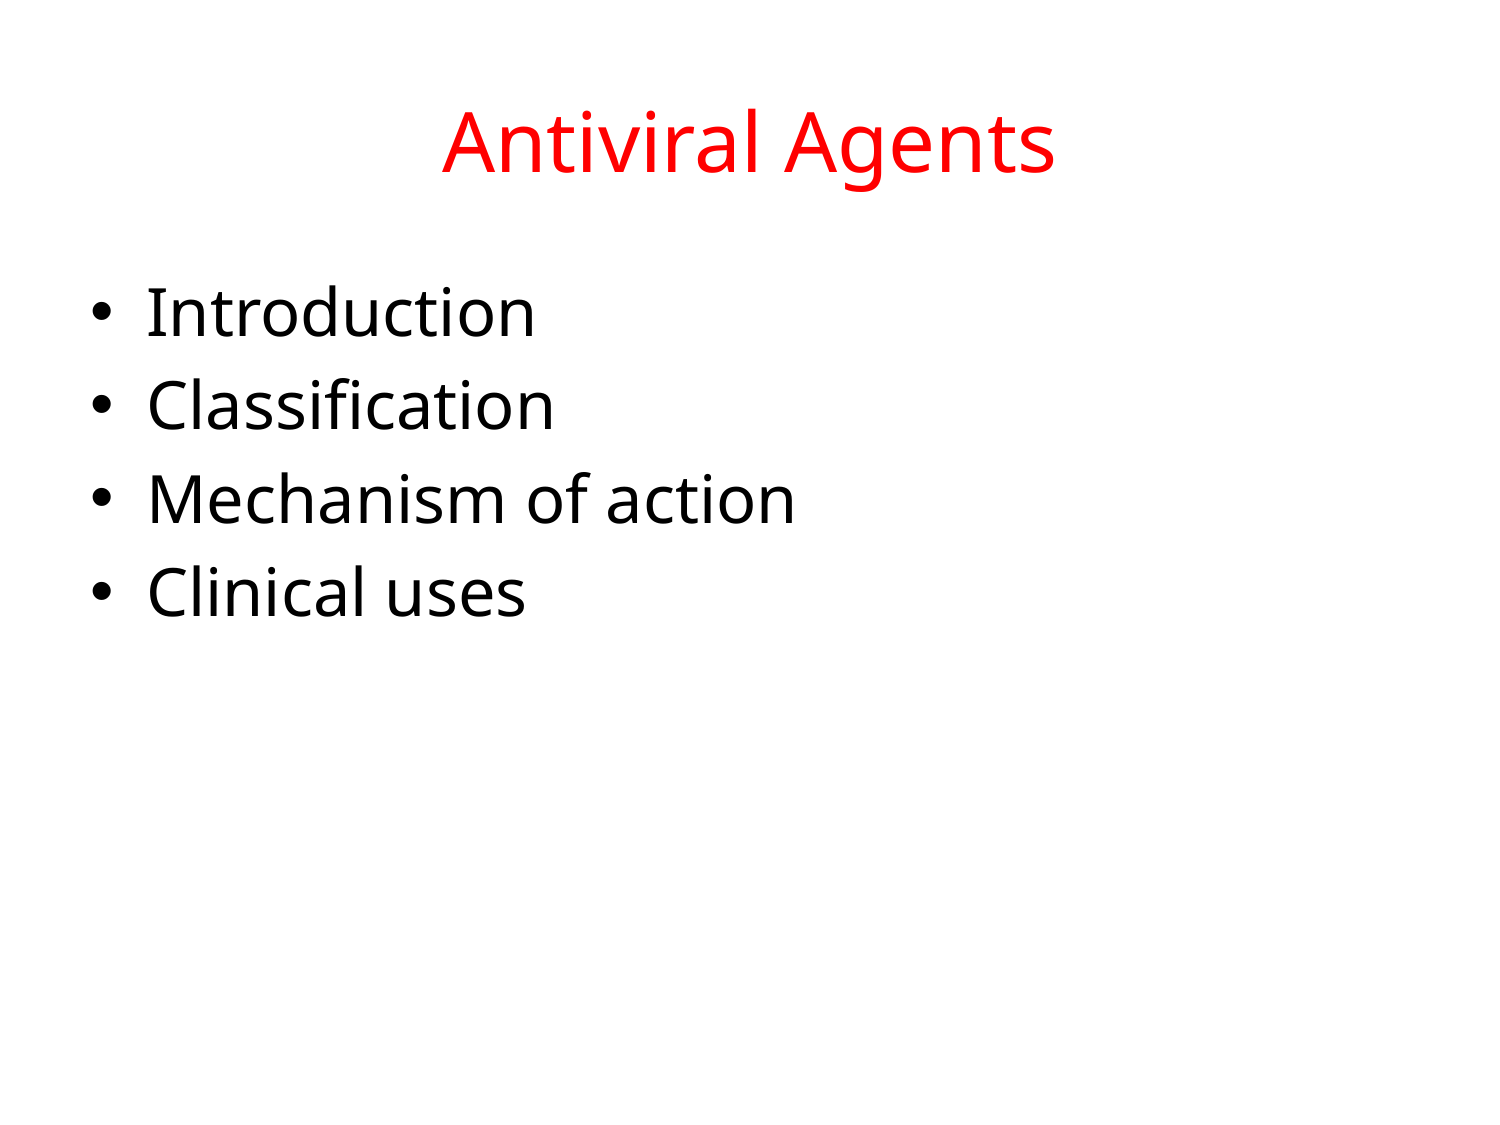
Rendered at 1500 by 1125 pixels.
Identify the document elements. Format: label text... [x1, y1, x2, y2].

title Antiviral Agents [75, 45, 1425, 233]
list Introduction Classification Mechanism of action Clinical uses [75, 262, 1425, 1005]
